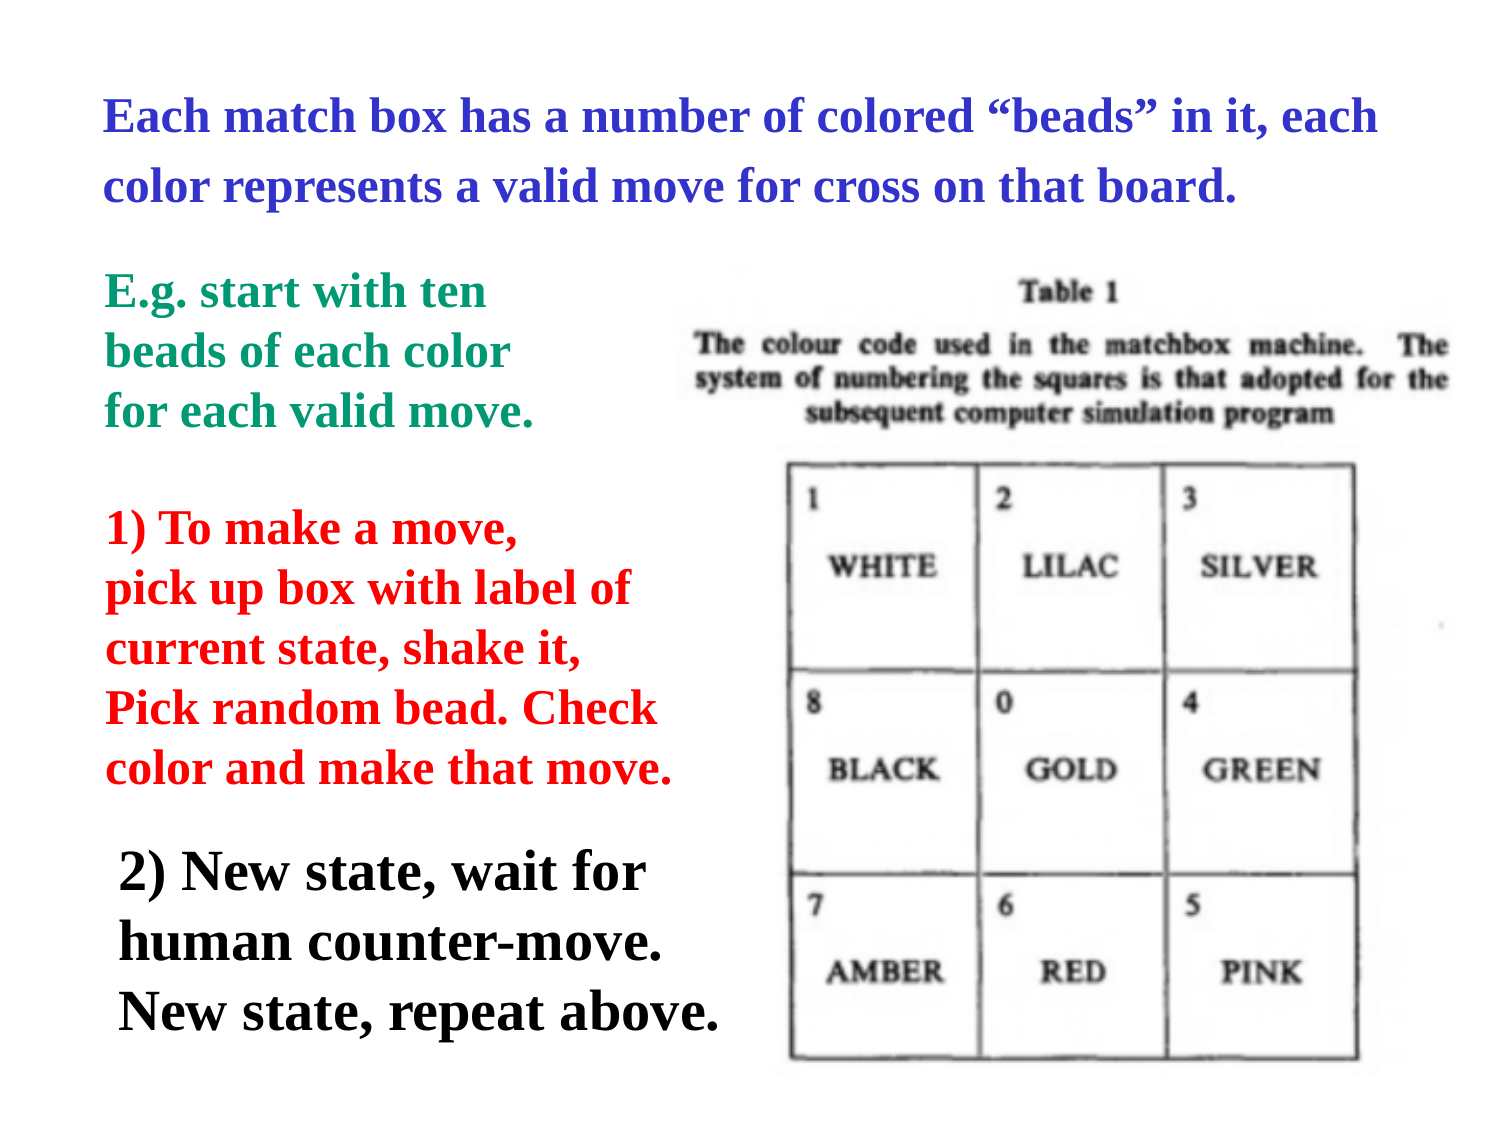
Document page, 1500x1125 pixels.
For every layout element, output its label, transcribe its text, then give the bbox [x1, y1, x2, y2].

text_box E.g. start with ten beads of each color for each valid move. [89, 249, 550, 445]
text_box 1) To make a move, pick up box with label of current state, shake it, Pick random bead. Check color and make that move. [90, 487, 663, 803]
text_box 2) New state, wait for human counter-move. New state, repeat above. [103, 825, 663, 1050]
picture [668, 262, 1500, 1082]
list Each match box has a number of colored “beads” in it, each color represents a valid move for cross on that board. [87, 75, 1425, 250]
